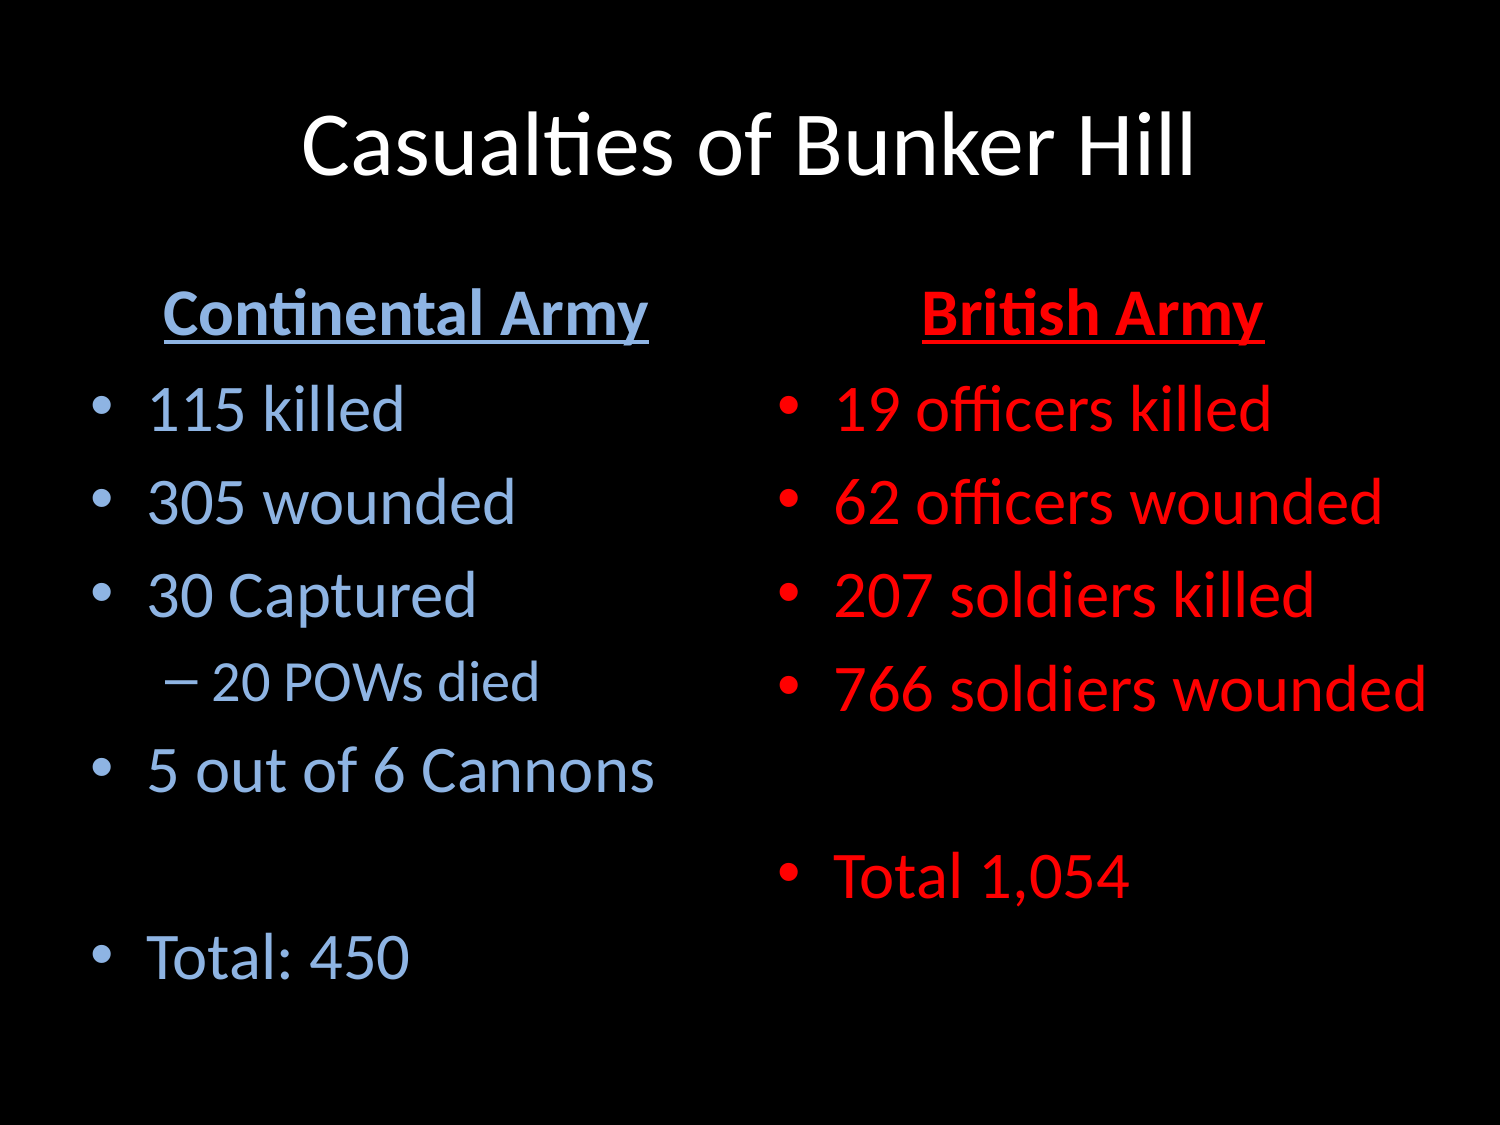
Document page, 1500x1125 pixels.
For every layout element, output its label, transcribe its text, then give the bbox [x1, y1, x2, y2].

list 115 killed 305 wounded 30 Captured 20 POWs died 5 out of 6 Cannons Total: 450 [75, 356, 738, 1005]
list British Army [761, 251, 1425, 356]
list 19 officers killed 62 officers wounded 207 soldiers killed 766 soldiers wounded Total 1,054 [761, 356, 1463, 1005]
title Casualties of Bunker Hill [75, 45, 1425, 233]
list Continental Army [75, 251, 738, 356]
